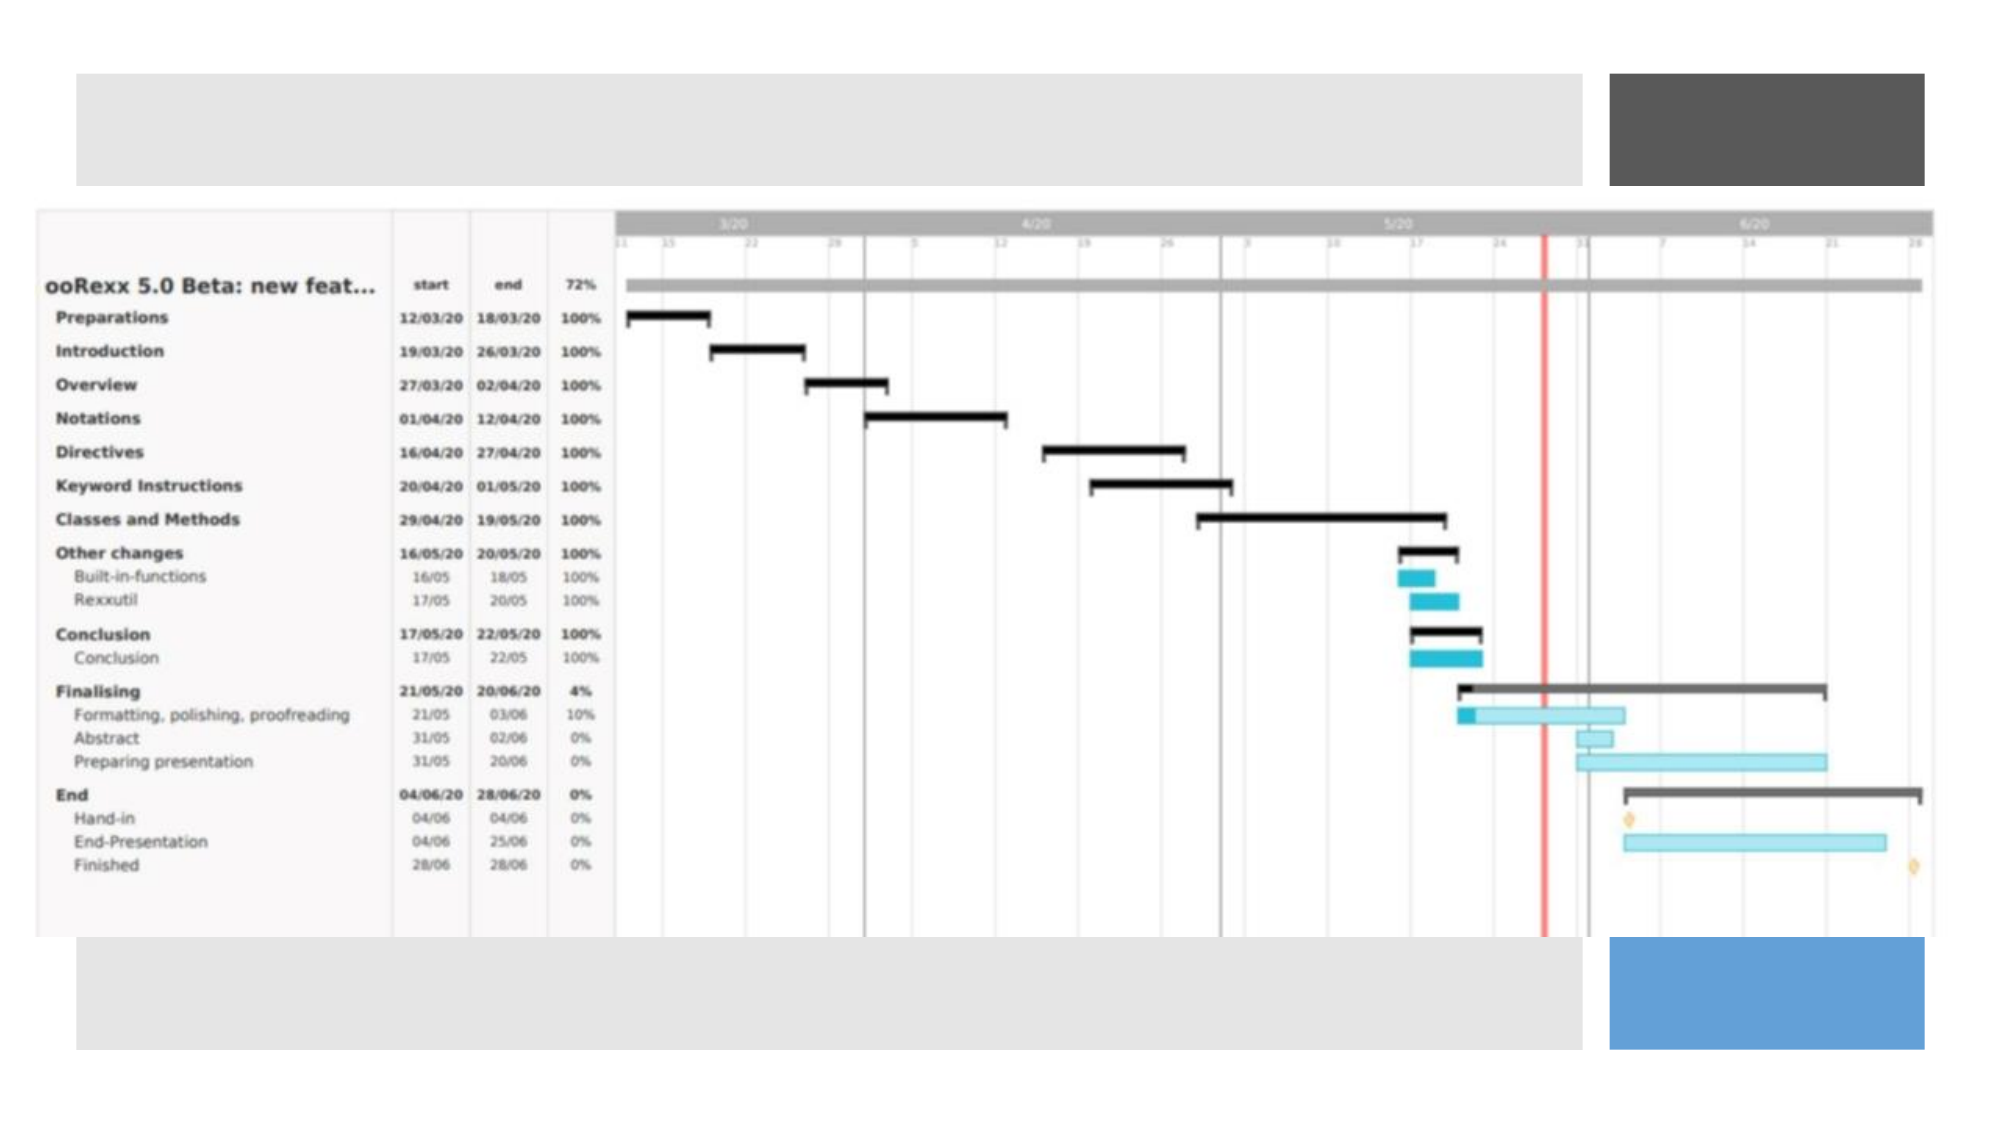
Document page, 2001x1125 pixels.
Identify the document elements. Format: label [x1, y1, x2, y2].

text_box [1609, 72, 1926, 186]
list [34, 186, 1966, 937]
text_box [1609, 937, 1926, 1051]
text_box [75, 937, 1584, 1051]
text_box [75, 72, 1584, 186]
